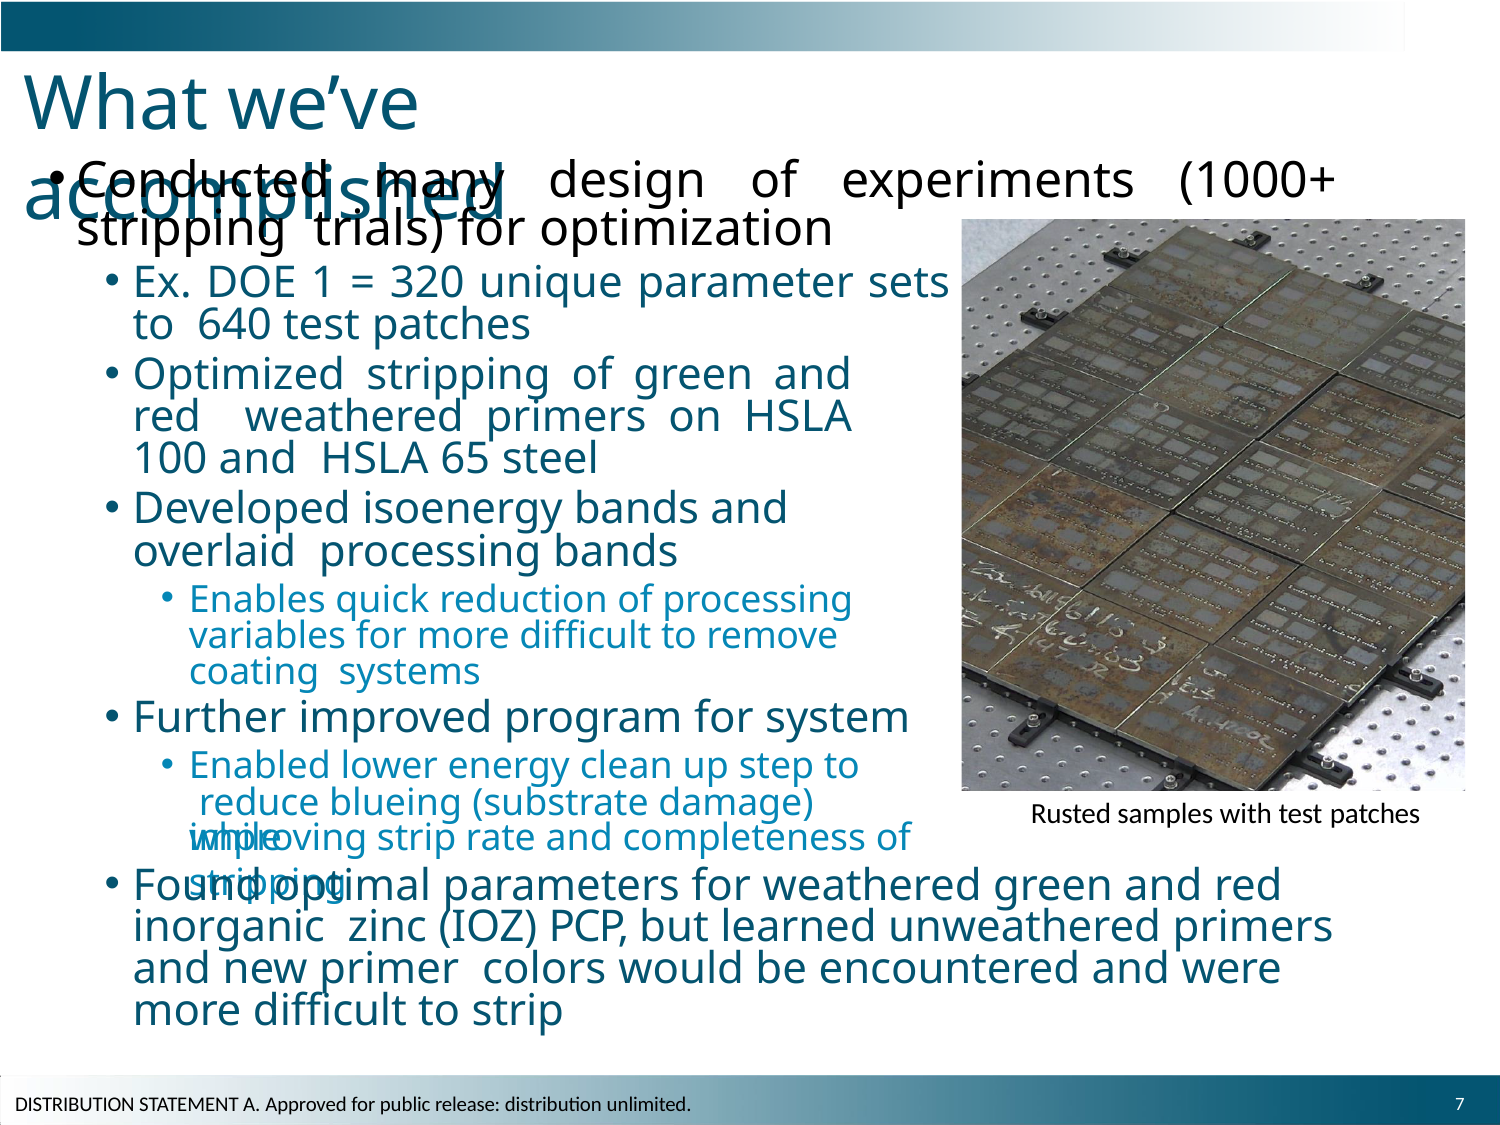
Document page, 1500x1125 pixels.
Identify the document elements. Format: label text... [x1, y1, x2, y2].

text_box [0, 1048, 1500, 1125]
footer DISTRIBUTION STATEMENT A. Approved for public release: distribution unlimited. [12, 1093, 707, 1125]
text_box Rusted samples with test patches [1028, 792, 1428, 830]
text_box [961, 219, 1466, 791]
text_box improving strip rate and completeness of stripping [186, 811, 1027, 853]
text_box Found optimal parameters for weathered green and red inorganic zinc (IOZ) PCP, but learned unweathered primers and new primer colors would be encountered and were more difficult to strip [102, 853, 1400, 1035]
slide_number 10 [1448, 1086, 1481, 1125]
text_box Conducted many design of experiments (1000+ stripping trials) for optimization Ex. DOE 1 = 320 unique parameter sets to 640 test patches Optimized stripping of green and red weathered primers on HSLA 100 and HSLA 65 steel Developed isoenergy bands and overlaid processing bands Enables quick reduction of processing variables for more difficult to remove coating systems Further improved program for system Enabled lower energy clean up step to reduce blueing (substrate damage) while [46, 145, 1338, 859]
text_box [0, 0, 1474, 210]
title What we’ve accomplished [21, 52, 883, 243]
